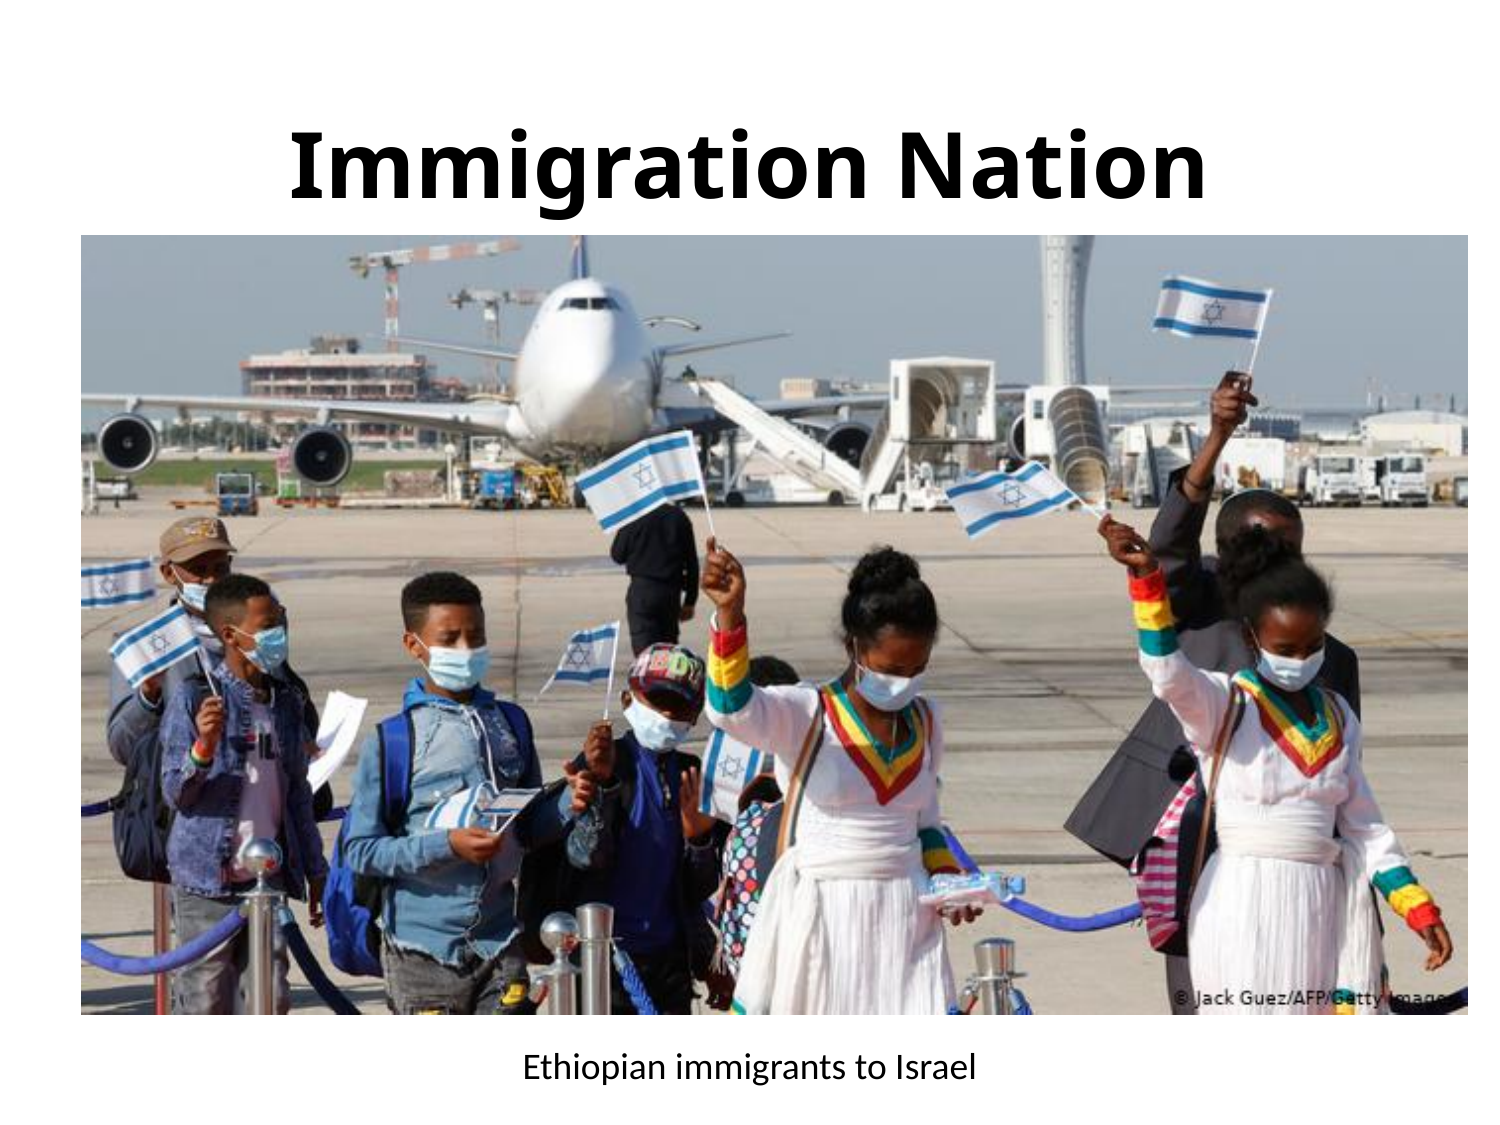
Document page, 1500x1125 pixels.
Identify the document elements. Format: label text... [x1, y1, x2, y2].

title Immigration Nation [103, 59, 1397, 235]
picture [81, 235, 1468, 1016]
text_box Ethiopian immigrants to Israel [89, 1034, 1411, 1095]
